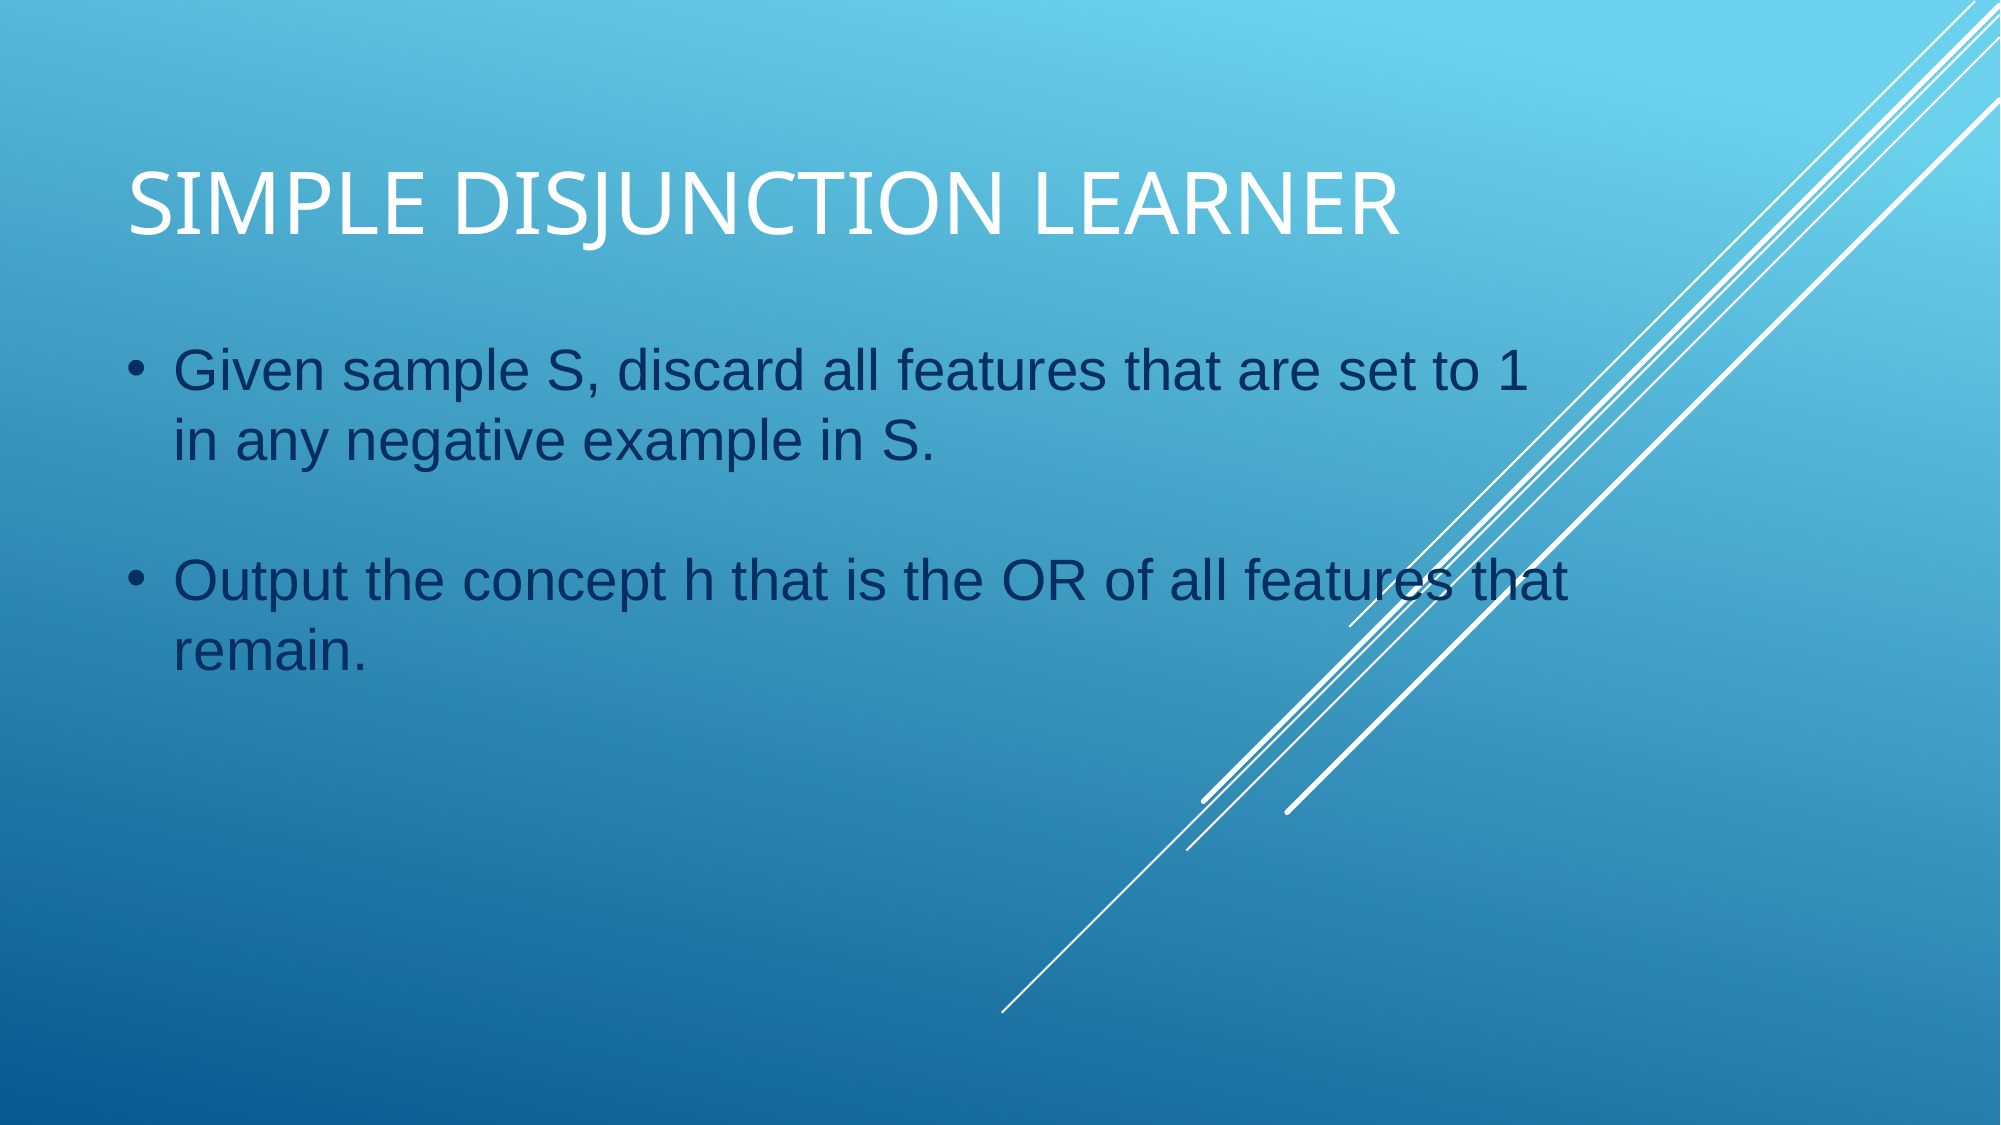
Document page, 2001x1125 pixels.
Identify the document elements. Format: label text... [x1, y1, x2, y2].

title Simple disjunction learner [112, 112, 1425, 260]
text_box Given sample S, discard all features that are set to 1 in any negative example in S. Output the concept h that is the OR of all features that remain. [112, 324, 1589, 690]
